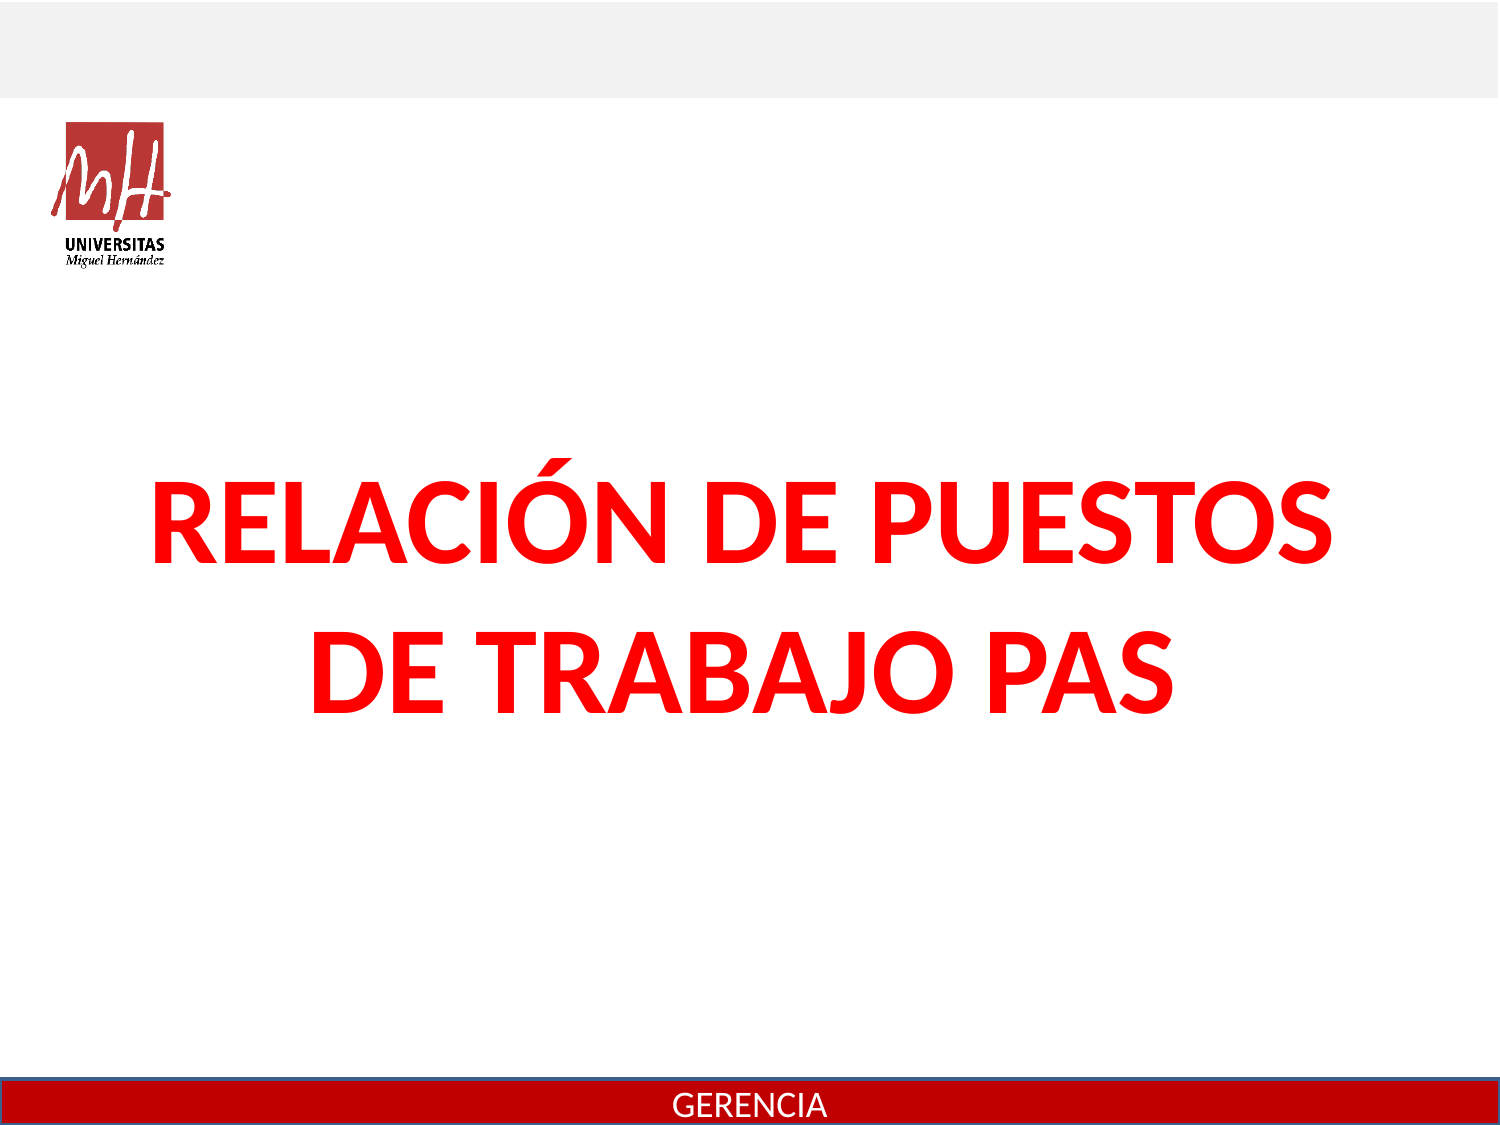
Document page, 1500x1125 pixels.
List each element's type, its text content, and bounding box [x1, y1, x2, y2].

title RELACIÓN DE PUESTOS DE TRABAJO PAS [76, 355, 1408, 822]
picture [41, 113, 180, 277]
text_box GERENCIA [0, 1077, 1500, 1125]
text_box [0, 2, 1498, 98]
